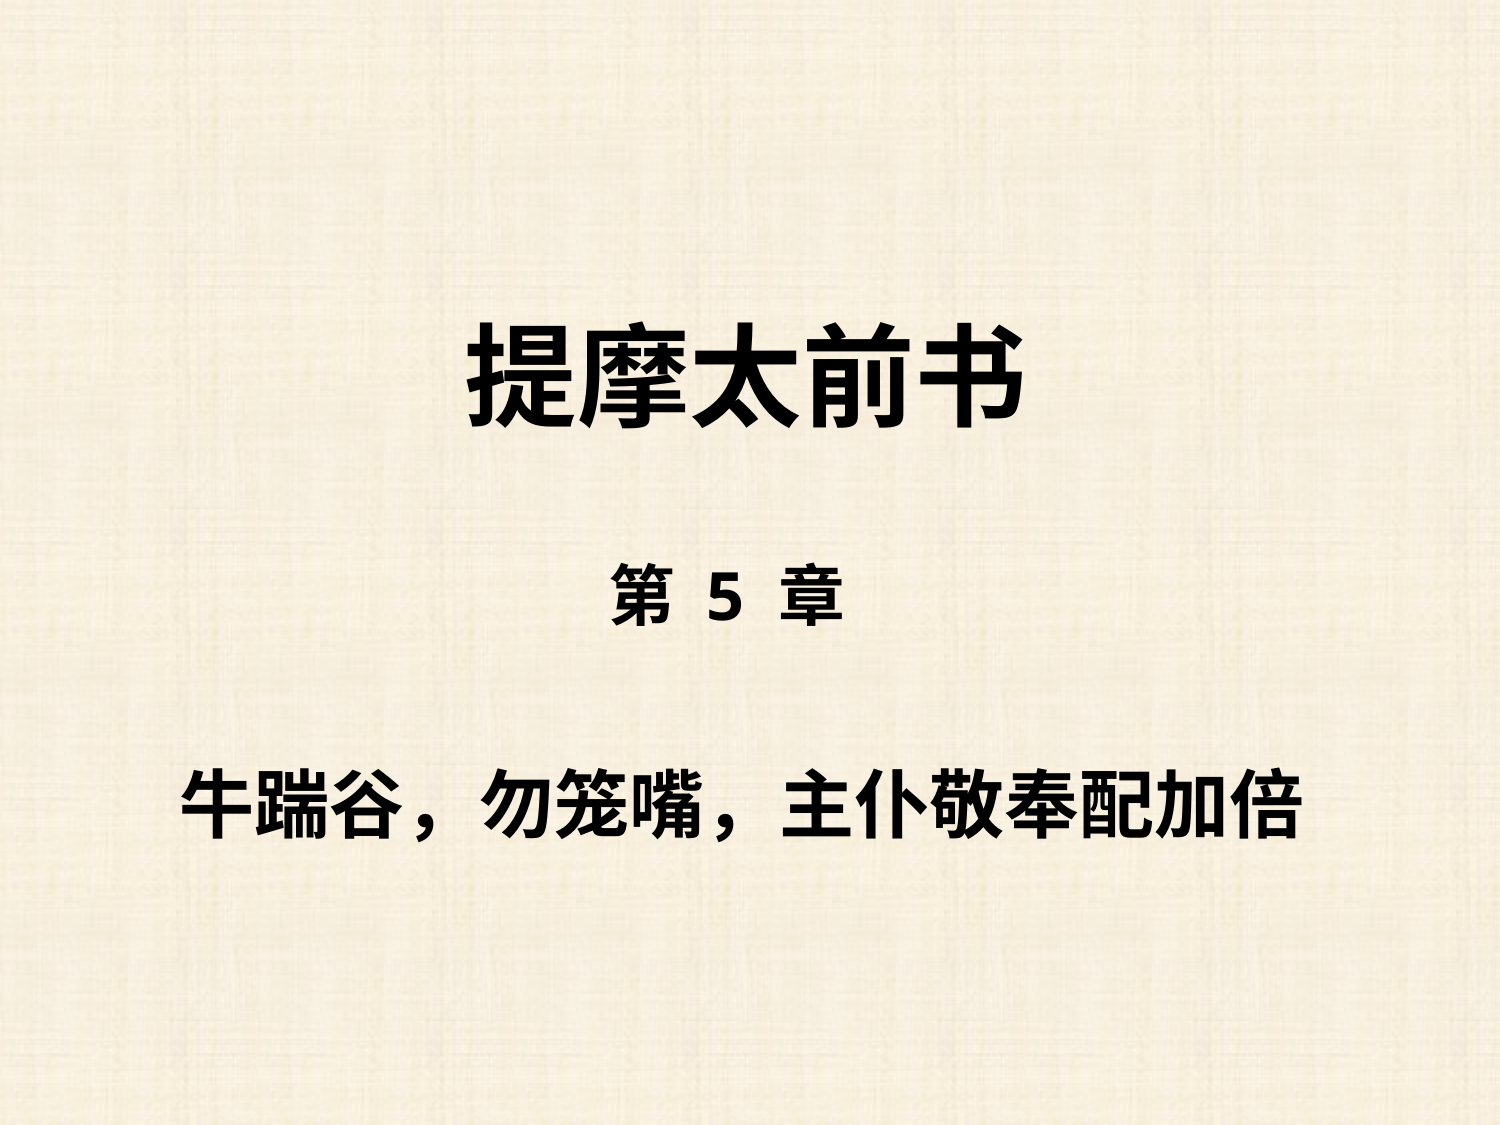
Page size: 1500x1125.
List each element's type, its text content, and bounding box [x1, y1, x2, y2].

text_box 牛踹谷，勿笼嘴，主仆敬奉配加倍 [164, 749, 1320, 855]
text_box 第 5 章 [589, 545, 864, 641]
text_box 提摩太前书 [450, 298, 1043, 449]
